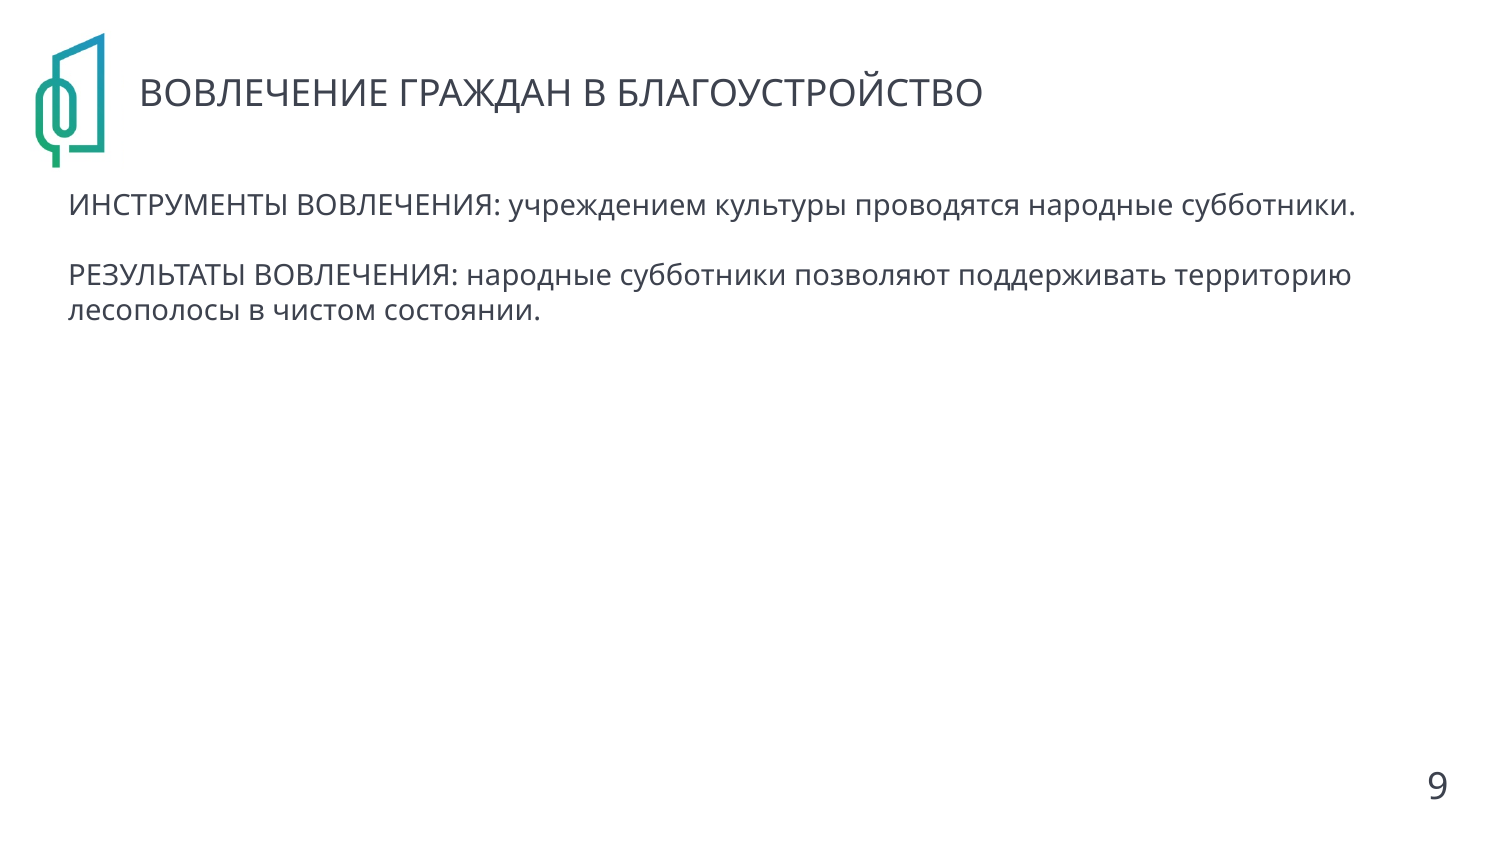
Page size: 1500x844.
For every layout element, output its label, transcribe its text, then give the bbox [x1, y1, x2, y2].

text_box 9 [1375, 725, 1500, 844]
picture [0, 0, 125, 202]
title ВОВЛЕЧЕНИЕ ГРАЖДАН В БЛАГОУСТРОЙСТВО [129, 32, 1388, 151]
subtitle ИНСТРУМЕНТЫ ВОВЛЕЧЕНИЯ: учреждением культуры проводятся народные субботники. РЕЗУЛЬТАТЫ ВОВЛЕЧЕНИЯ: народные субботники позволяют поддерживать территорию лесополосы в чистом состоянии. [53, 178, 1447, 790]
